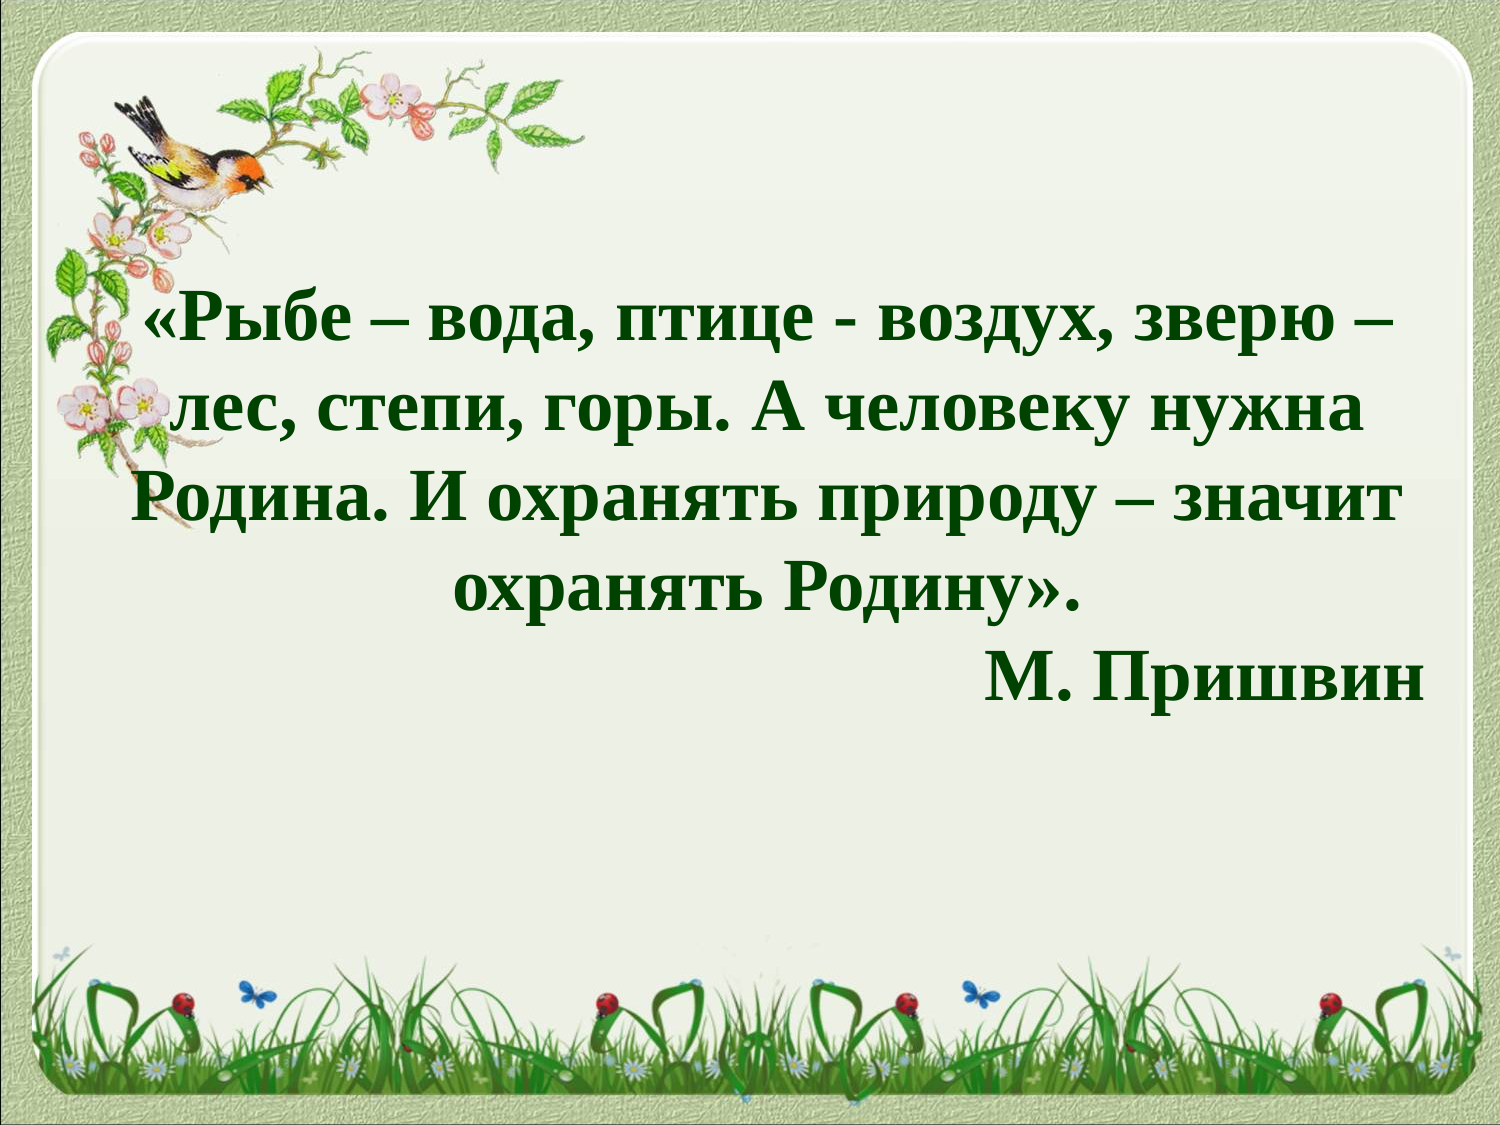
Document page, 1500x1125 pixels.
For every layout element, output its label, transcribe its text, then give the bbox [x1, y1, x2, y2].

text_box «Рыбе – вода, птице - воздух, зверю – лес, степи, горы. А человеку нужна Родина. И охранять природу – значит охранять Родину». М. Пришвин [93, 257, 1442, 723]
picture [0, 0, 1500, 1125]
